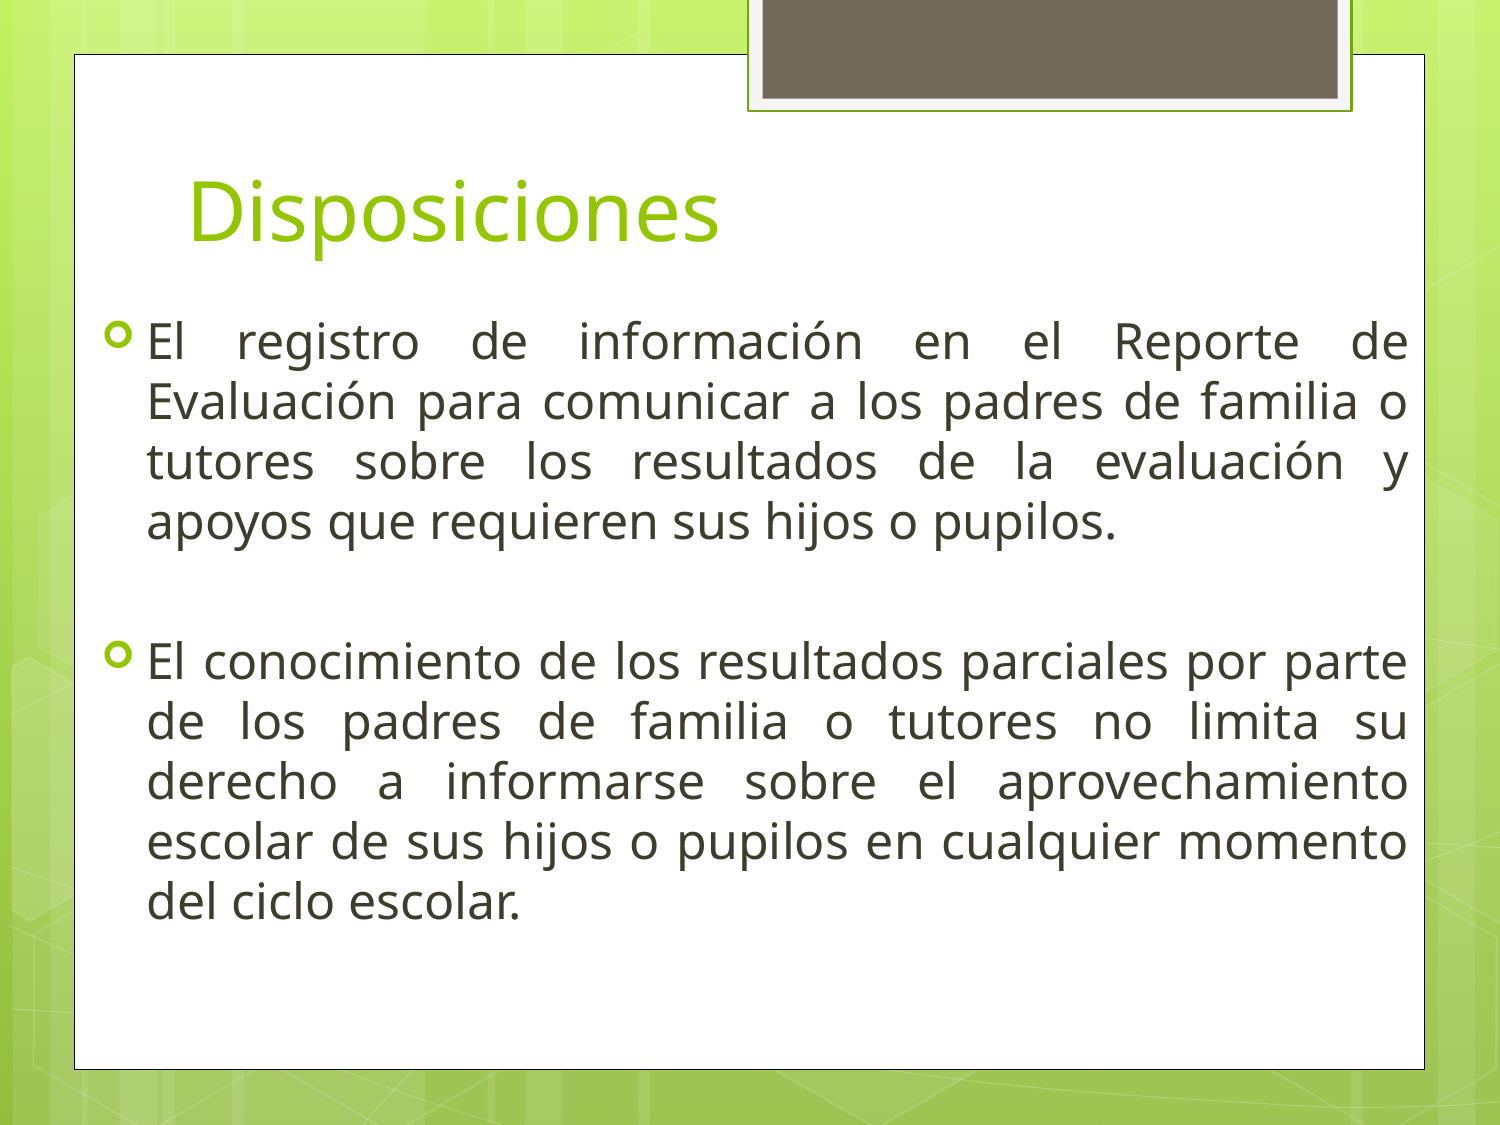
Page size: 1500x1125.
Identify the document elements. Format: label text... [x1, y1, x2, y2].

title Disposiciones [171, 78, 1324, 231]
list El registro de información en el Reporte de Evaluación para comunicar a los padres de familia o tutores sobre los resultados de la evaluación y apoyos que requieren sus hijos o pupilos. El conocimiento de los resultados parciales por parte de los padres de familia o tutores no limita su derecho a informarse sobre el aprovechamiento escolar de sus hijos o pupilos en cualquier momento del ciclo escolar. [75, 231, 1425, 1005]
